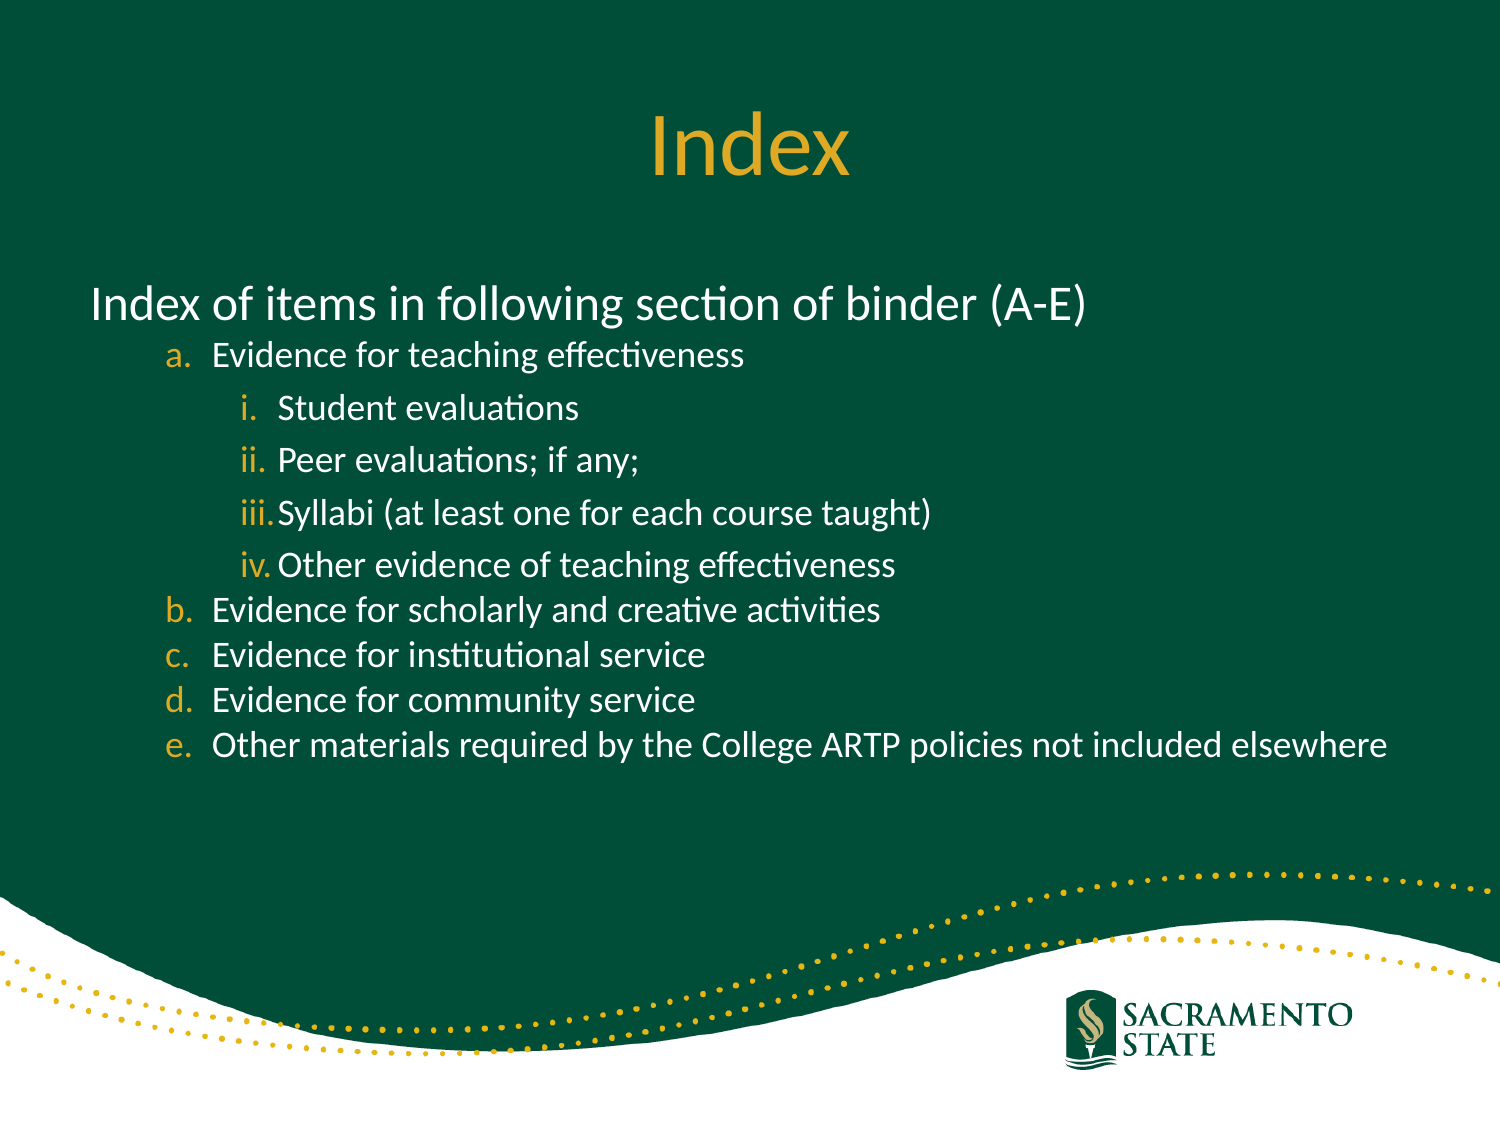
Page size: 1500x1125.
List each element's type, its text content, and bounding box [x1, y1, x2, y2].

title Index [75, 45, 1425, 233]
picture [0, 0, 1500, 1125]
list Index of items in following section of binder (A-E) Evidence for teaching effectiveness Student evaluations Peer evaluations; if any; Syllabi (at least one for each course taught) Other evidence of teaching effectiveness Evidence for scholarly and creative activities Evidence for institutional service Evidence for community service Other materials required by the College ARTP policies not included elsewhere [75, 262, 1425, 940]
